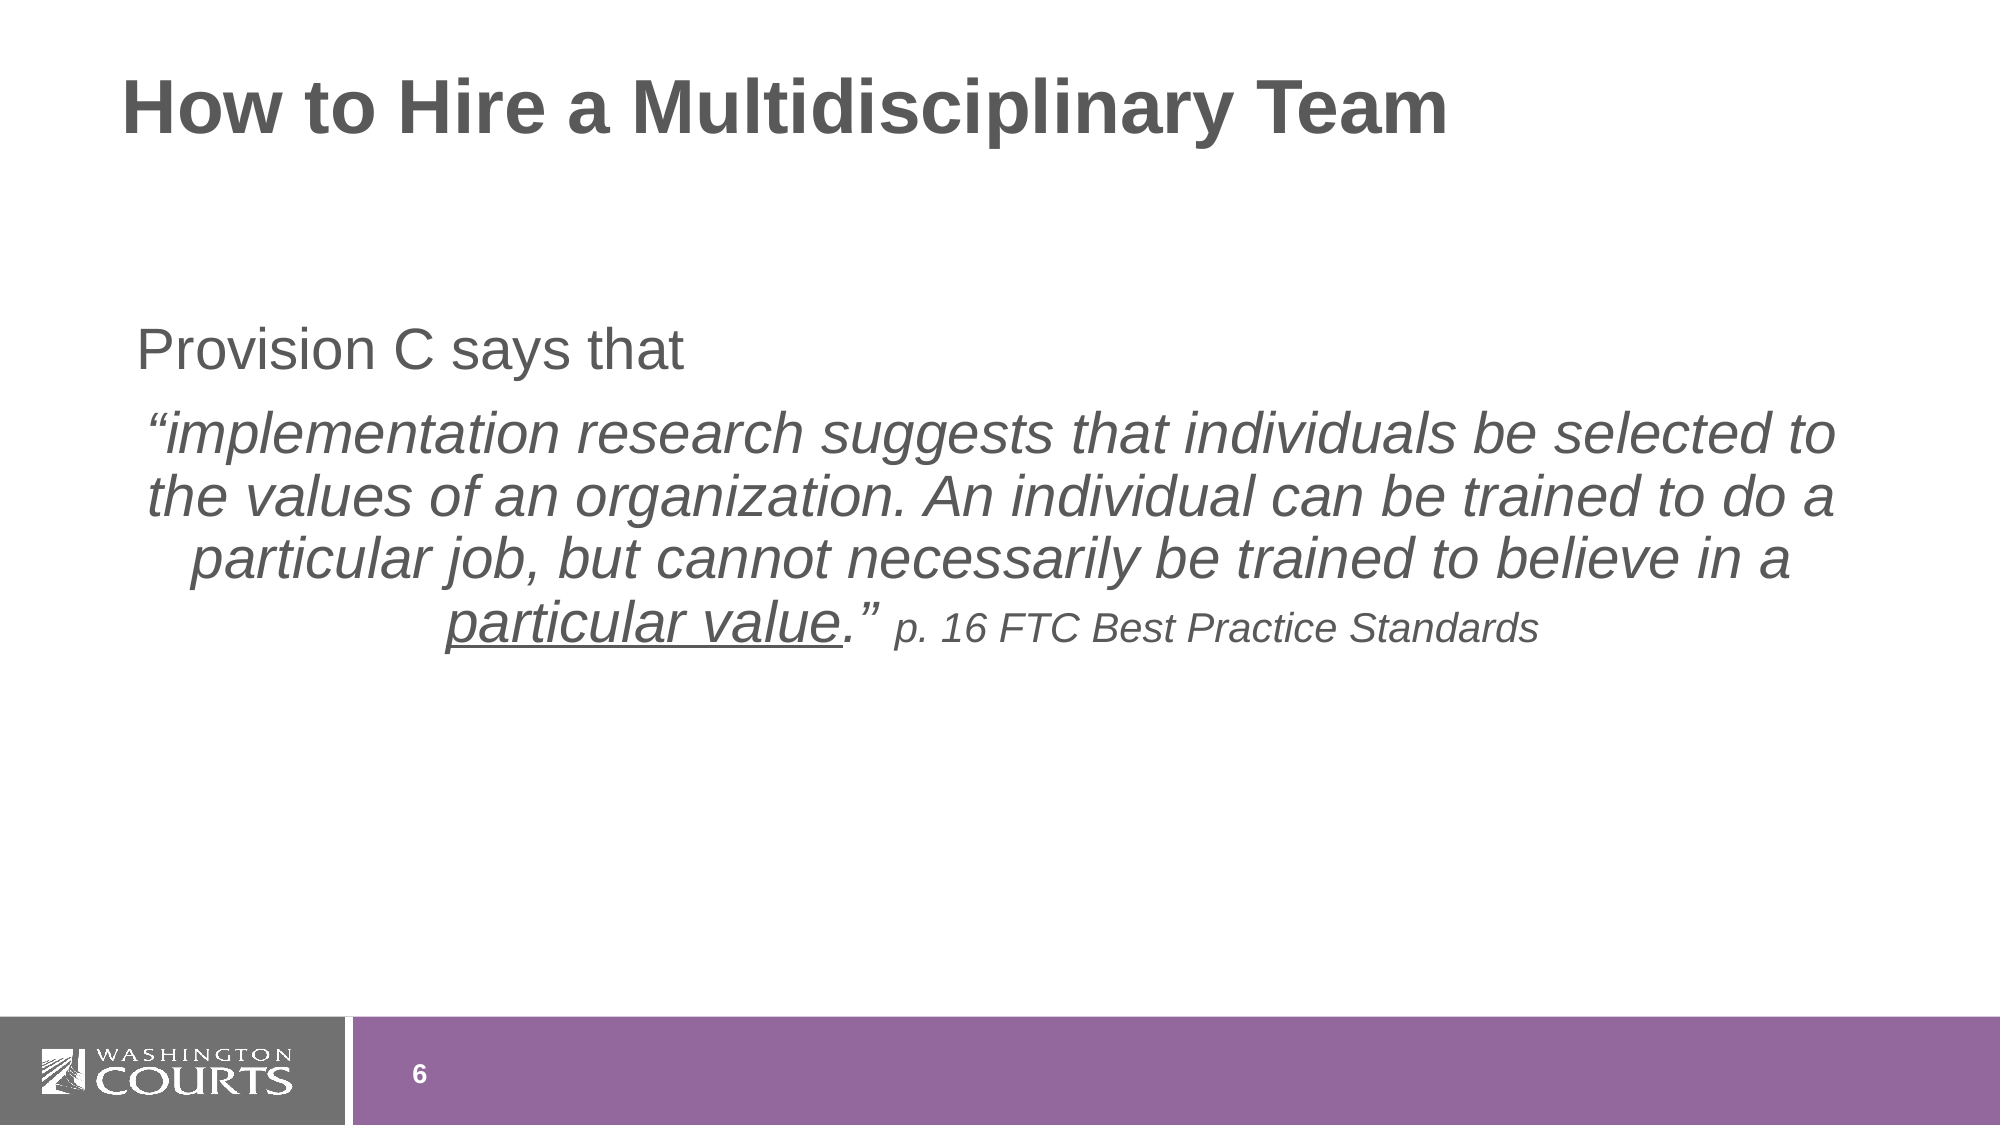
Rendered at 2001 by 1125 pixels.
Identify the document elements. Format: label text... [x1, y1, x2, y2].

picture [38, 1046, 294, 1099]
list Provision C says that “implementation research suggests that individuals be selected to the values of an organization. An individual can be trained to do a particular job, but cannot necessarily be trained to believe in a particular value.” p. 16 FTC Best Practice Standards [121, 311, 1865, 904]
title How to Hire a Multidisciplinary Team [121, 67, 1726, 150]
